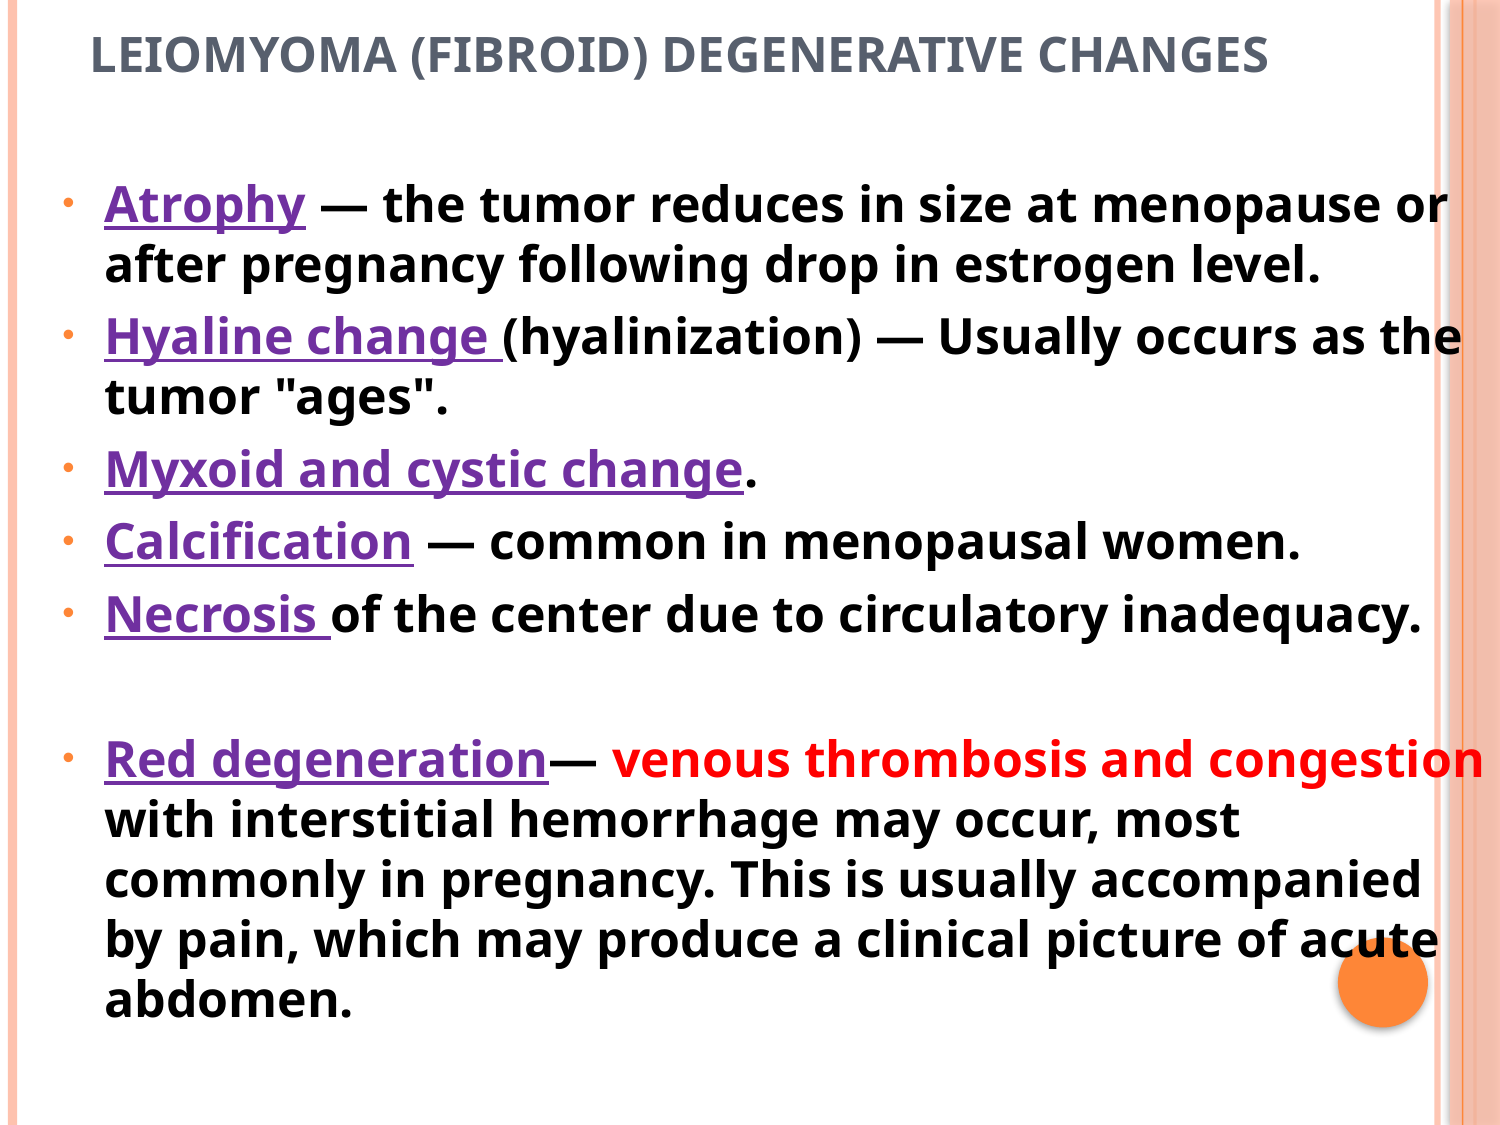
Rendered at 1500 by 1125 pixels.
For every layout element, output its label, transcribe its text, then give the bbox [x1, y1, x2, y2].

list Atrophy — the tumor reduces in size at menopause or after pregnancy following drop in estrogen level. Hyaline change (hyalinization) — Usually occurs as the tumor "ages". Myxoid and cystic change. Calcification — common in menopausal women. Necrosis of the center due to circulatory inadequacy. Red degeneration— venous thrombosis and congestion with interstitial hemorrhage may occur, most commonly in pregnancy. This is usually accompanied by pain, which may produce a clinical picture of acute abdomen. [29, 164, 1500, 1125]
title Leiomyoma (Fibroid) Degenerative changes [75, 0, 1300, 149]
